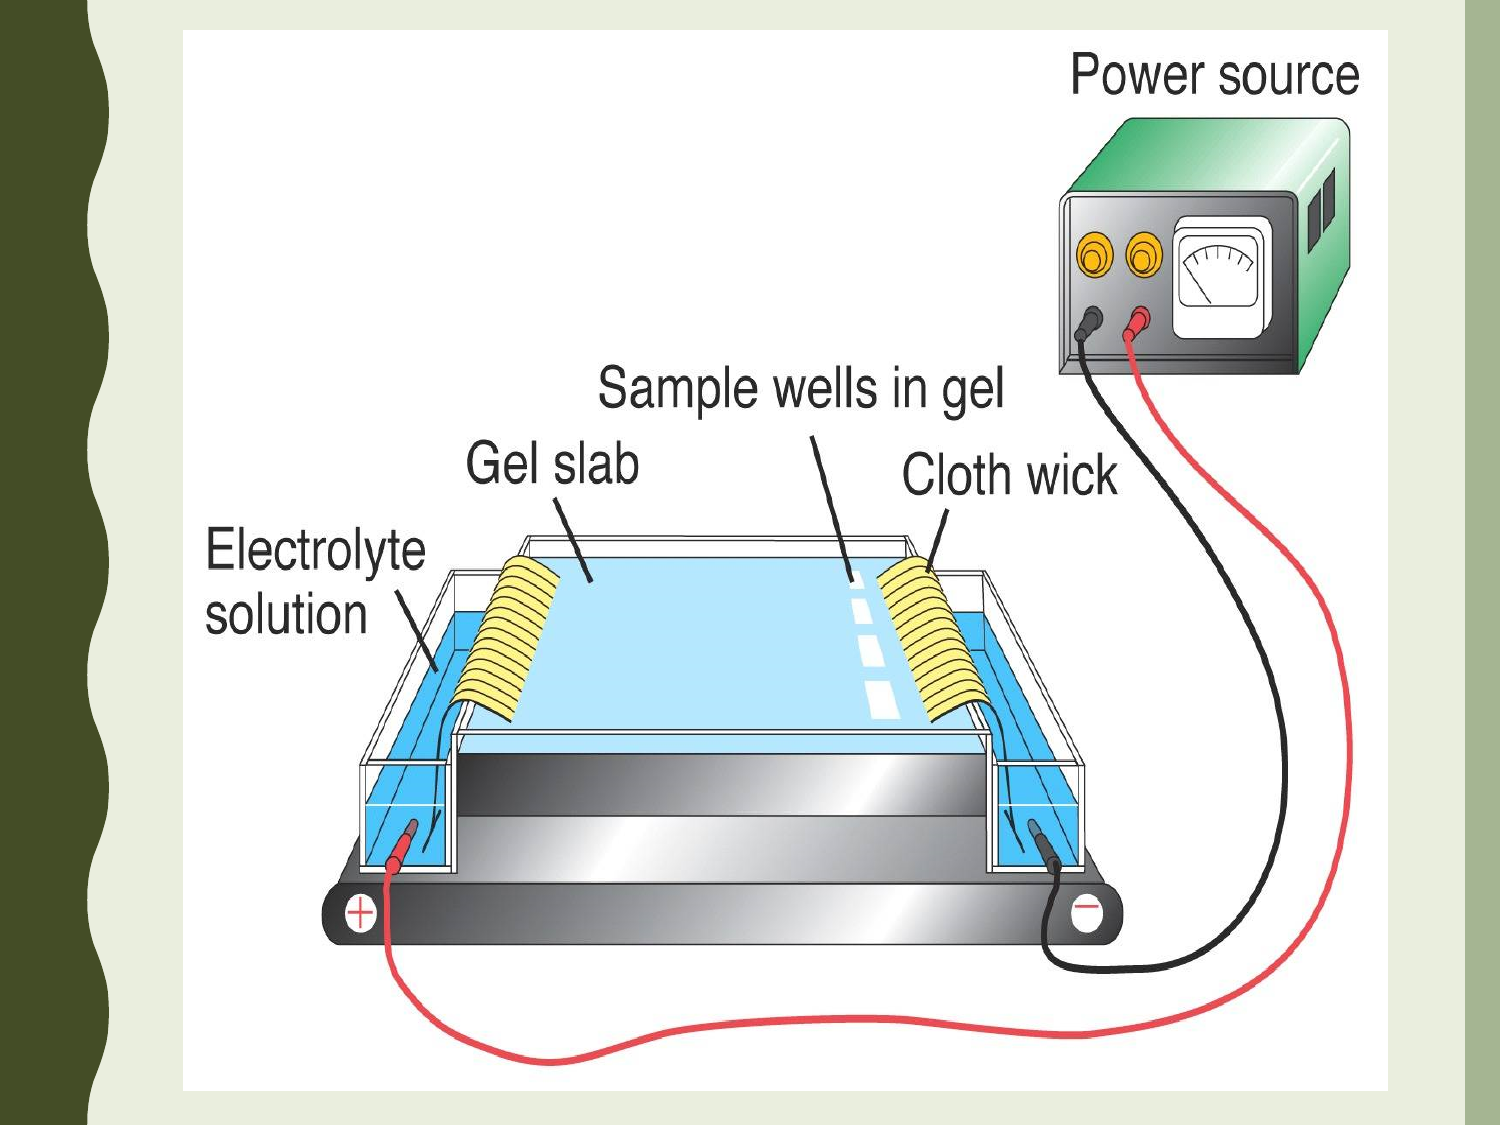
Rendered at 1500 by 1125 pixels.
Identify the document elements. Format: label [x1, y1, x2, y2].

picture [182, 30, 1388, 1092]
